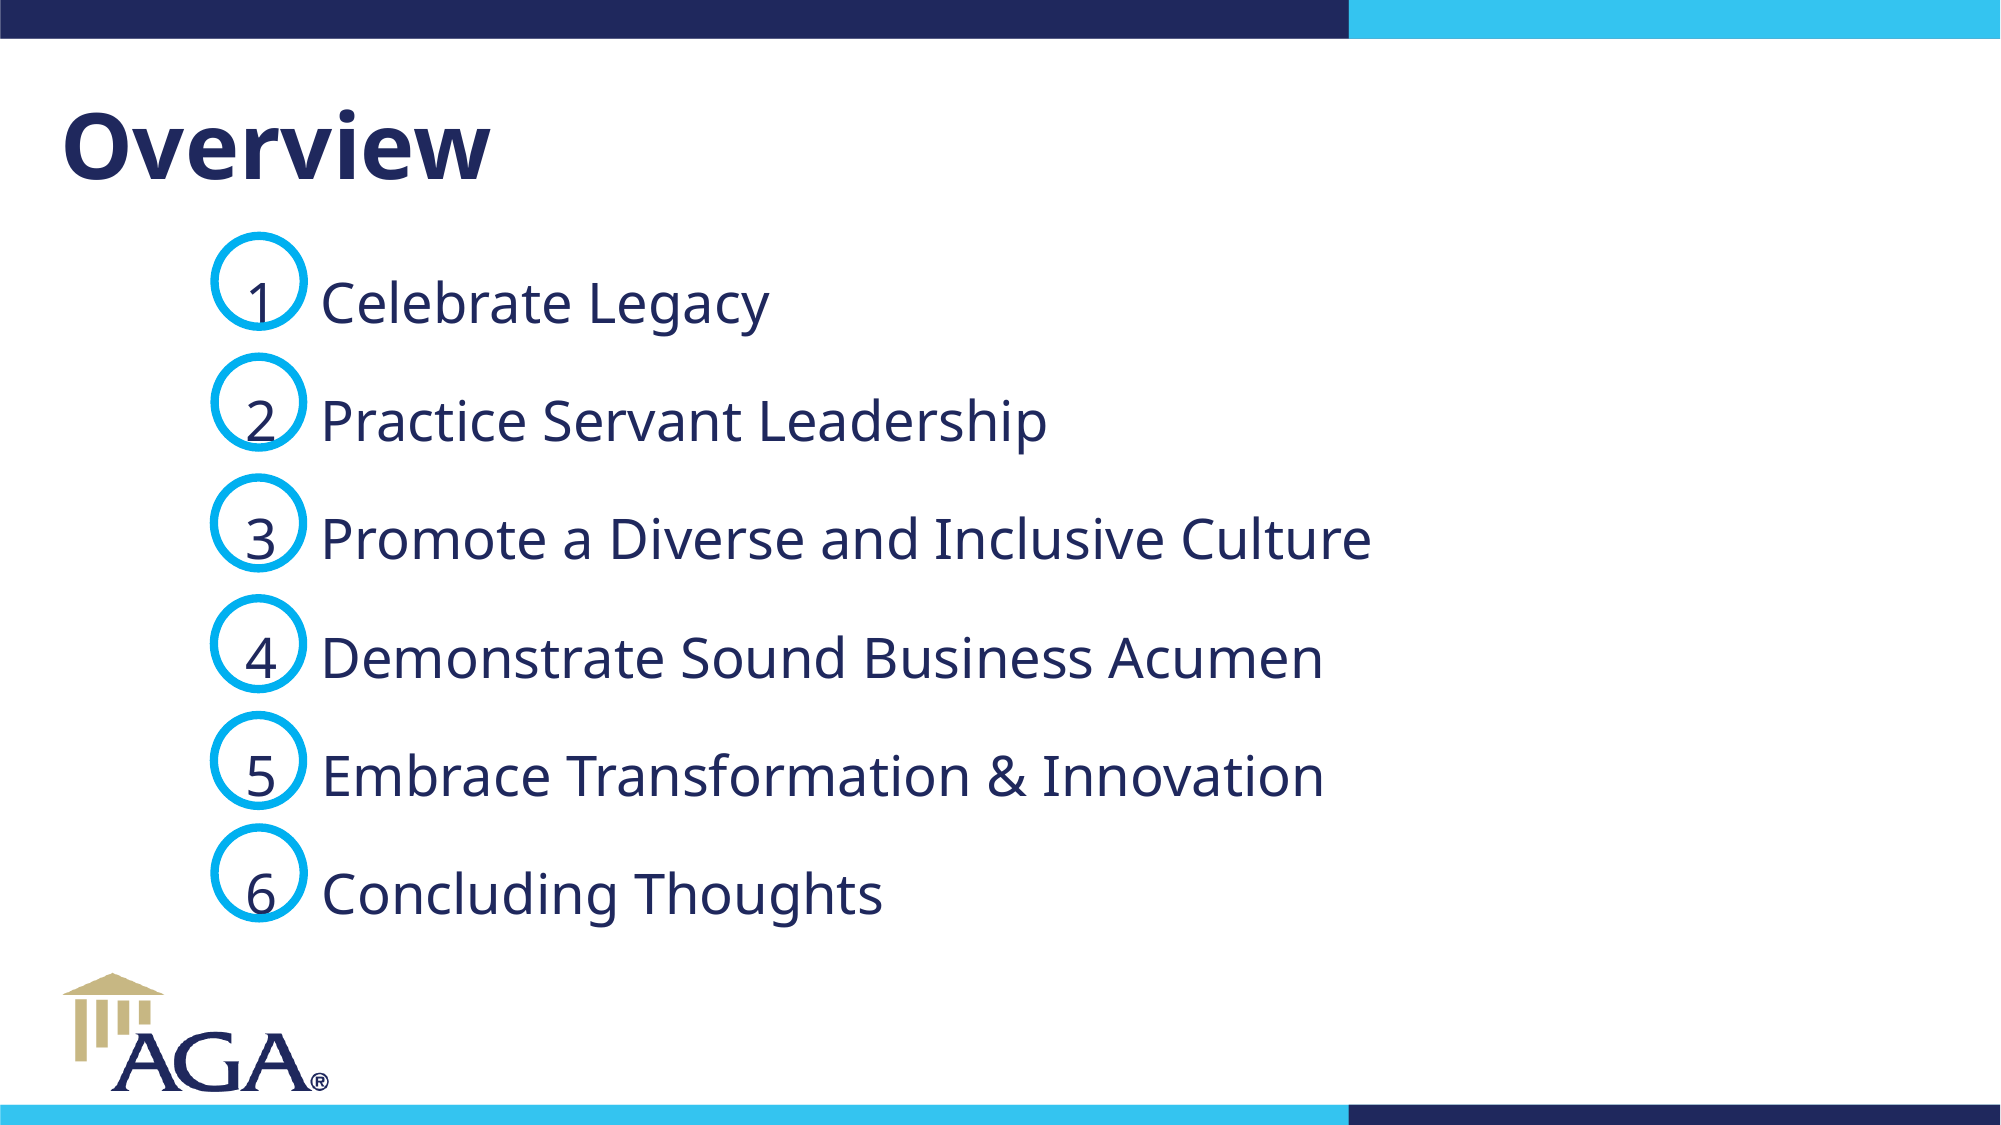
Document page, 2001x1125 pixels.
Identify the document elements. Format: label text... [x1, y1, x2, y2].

title Overview [44, 41, 1770, 259]
text_box [212, 597, 305, 691]
text_box [212, 476, 305, 570]
picture [0, 0, 2001, 1125]
list 1 Celebrate Legacy 2 Practice Servant Leadership 3 Promote a Diverse and Inclusive Culture 4 Demonstrate Sound Business Acumen Embrace Transformation & Innovation Concluding Thoughts [230, 226, 1770, 940]
text_box [213, 355, 305, 449]
text_box [212, 713, 305, 807]
text_box [213, 826, 305, 920]
text_box [213, 234, 305, 328]
